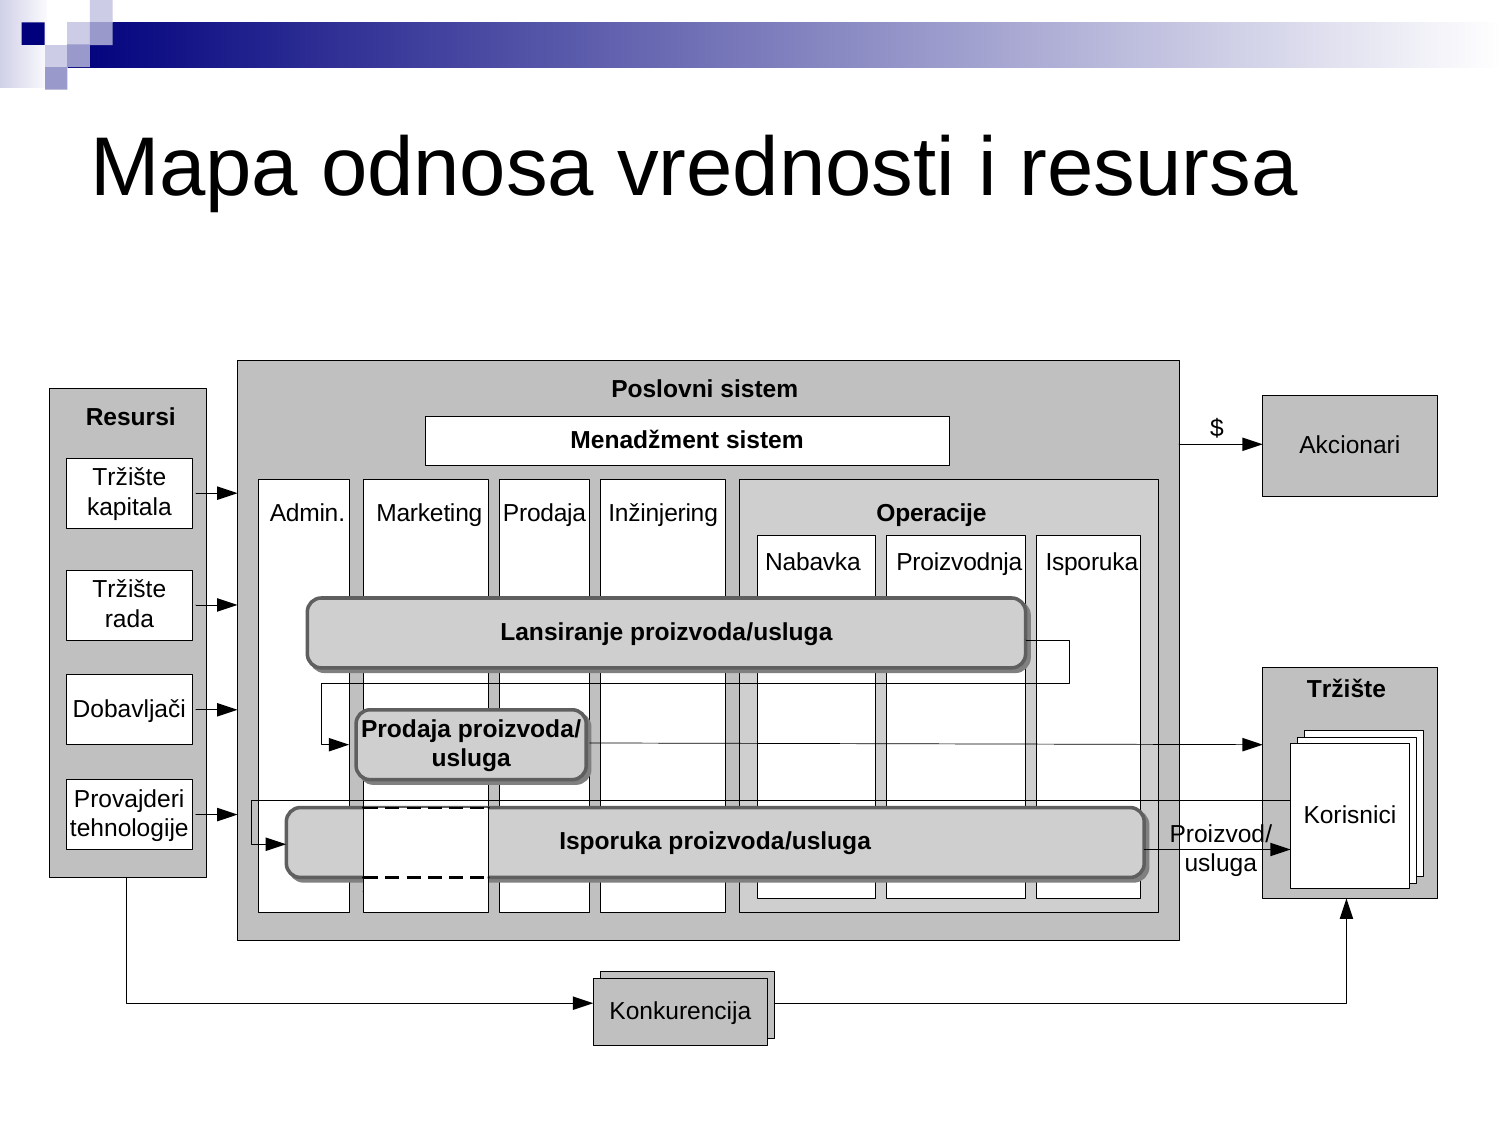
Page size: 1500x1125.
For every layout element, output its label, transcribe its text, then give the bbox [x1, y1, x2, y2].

title Mapa odnosa vrednosti i resursa [74, 49, 1426, 276]
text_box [24, 299, 1462, 1063]
